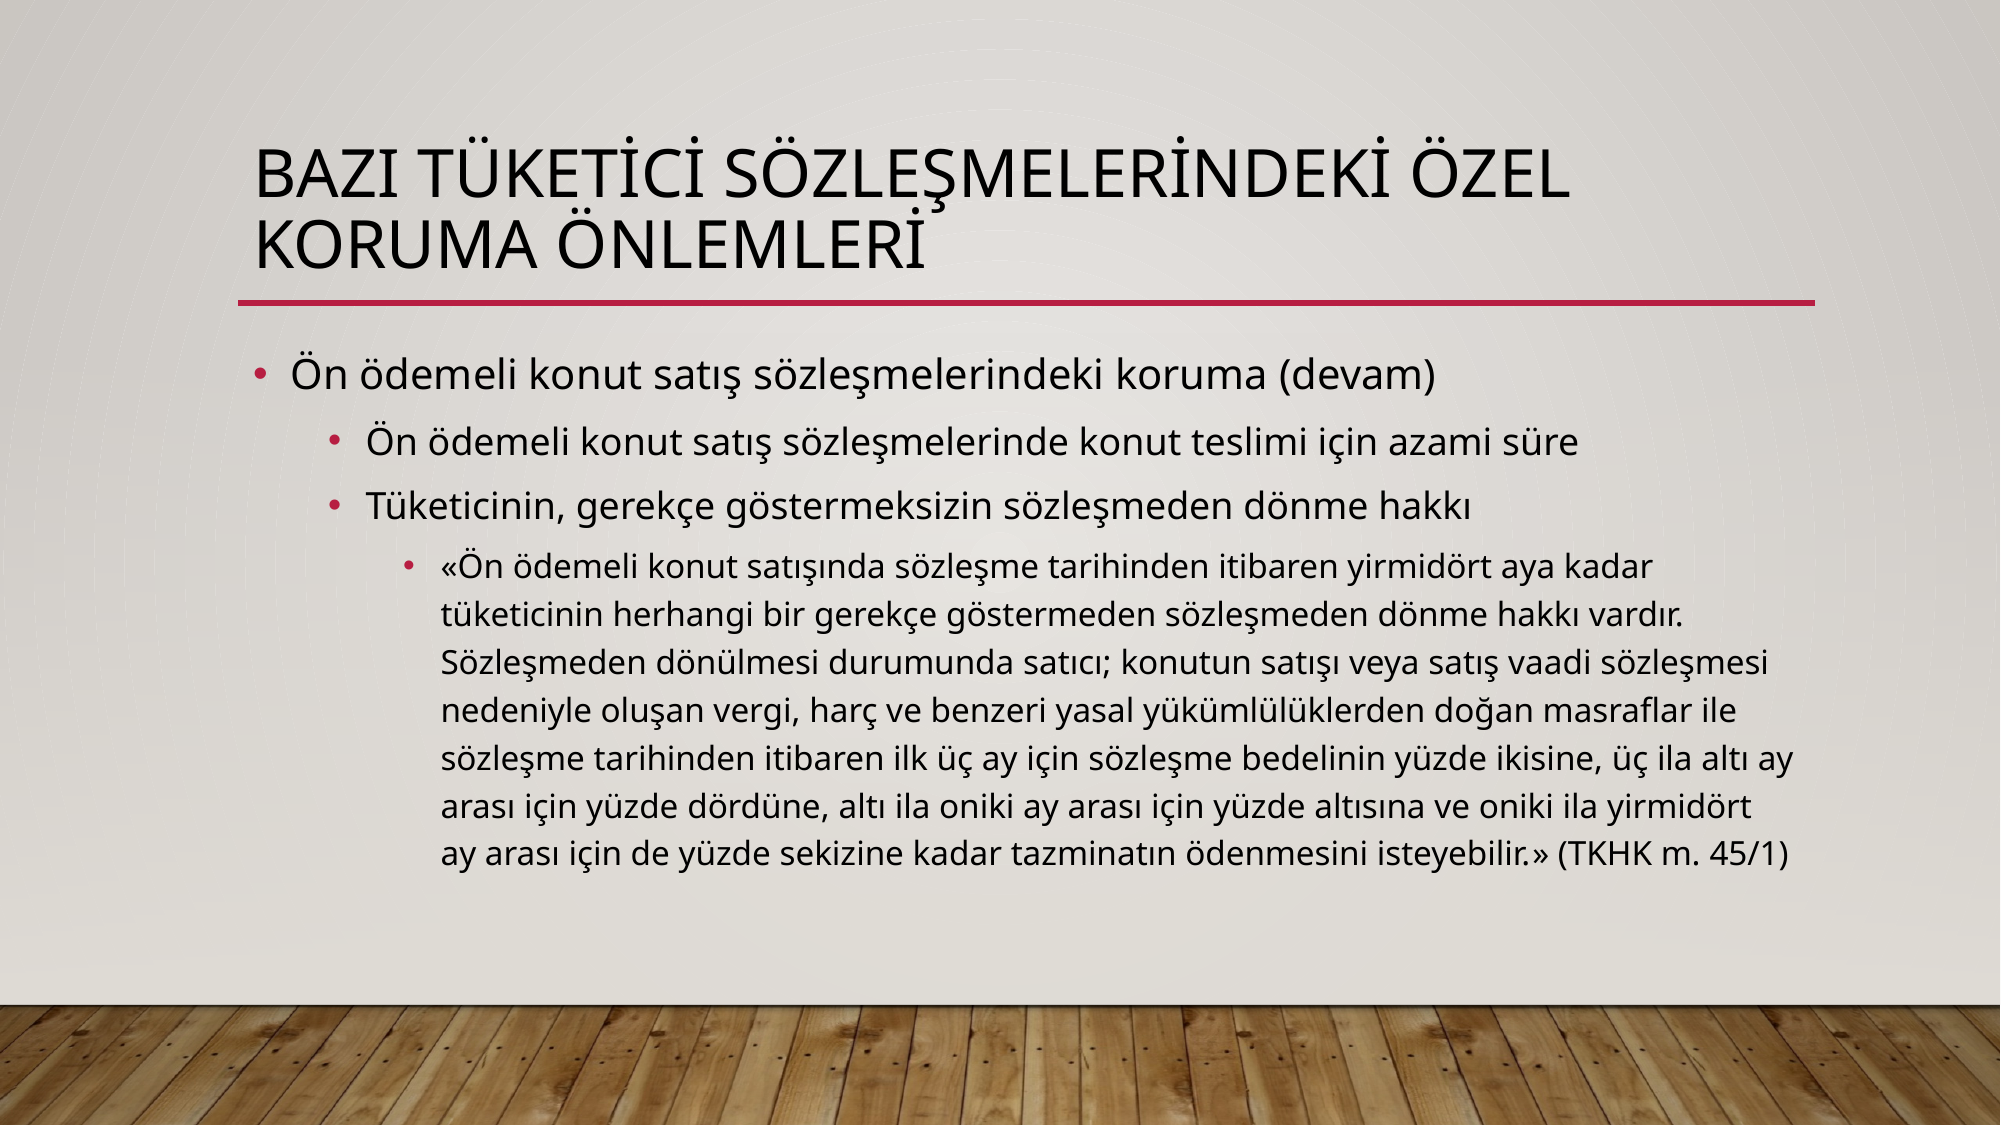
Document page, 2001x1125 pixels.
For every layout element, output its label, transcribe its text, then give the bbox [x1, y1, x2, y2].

title Bazı tüketici sözleşmelerindeki özel koruma önlemleri [238, 131, 1814, 305]
list Ön ödemeli konut satış sözleşmelerindeki koruma (devam) Ön ödemeli konut satış sözleşmelerinde konut teslimi için azami süre Tüketicinin, gerekçe göstermeksizin sözleşmeden dönme hakkı «Ön ödemeli konut satışında sözleşme tarihinden itibaren yirmidört aya kadar tüketicinin herhangi bir gerekçe göstermeden sözleşmeden dönme hakkı vardır. Sözleşmeden dönülmesi durumunda satıcı; konutun satışı veya satış vaadi sözleşmesi nedeniyle oluşan vergi, harç ve benzeri yasal yükümlülüklerden doğan masraflar ile sözleşme tarihinden itibaren ilk üç ay için sözleşme bedelinin yüzde ikisine, üç ila altı ay arası için yüzde dördüne, altı ila oniki ay arası için yüzde altısına ve oniki ila yirmidört ay arası için de yüzde sekizine kadar tazminatın ödenmesini isteyebilir.» (TKHK m. 45/1) [238, 330, 1814, 897]
picture [0, 1005, 2000, 1125]
